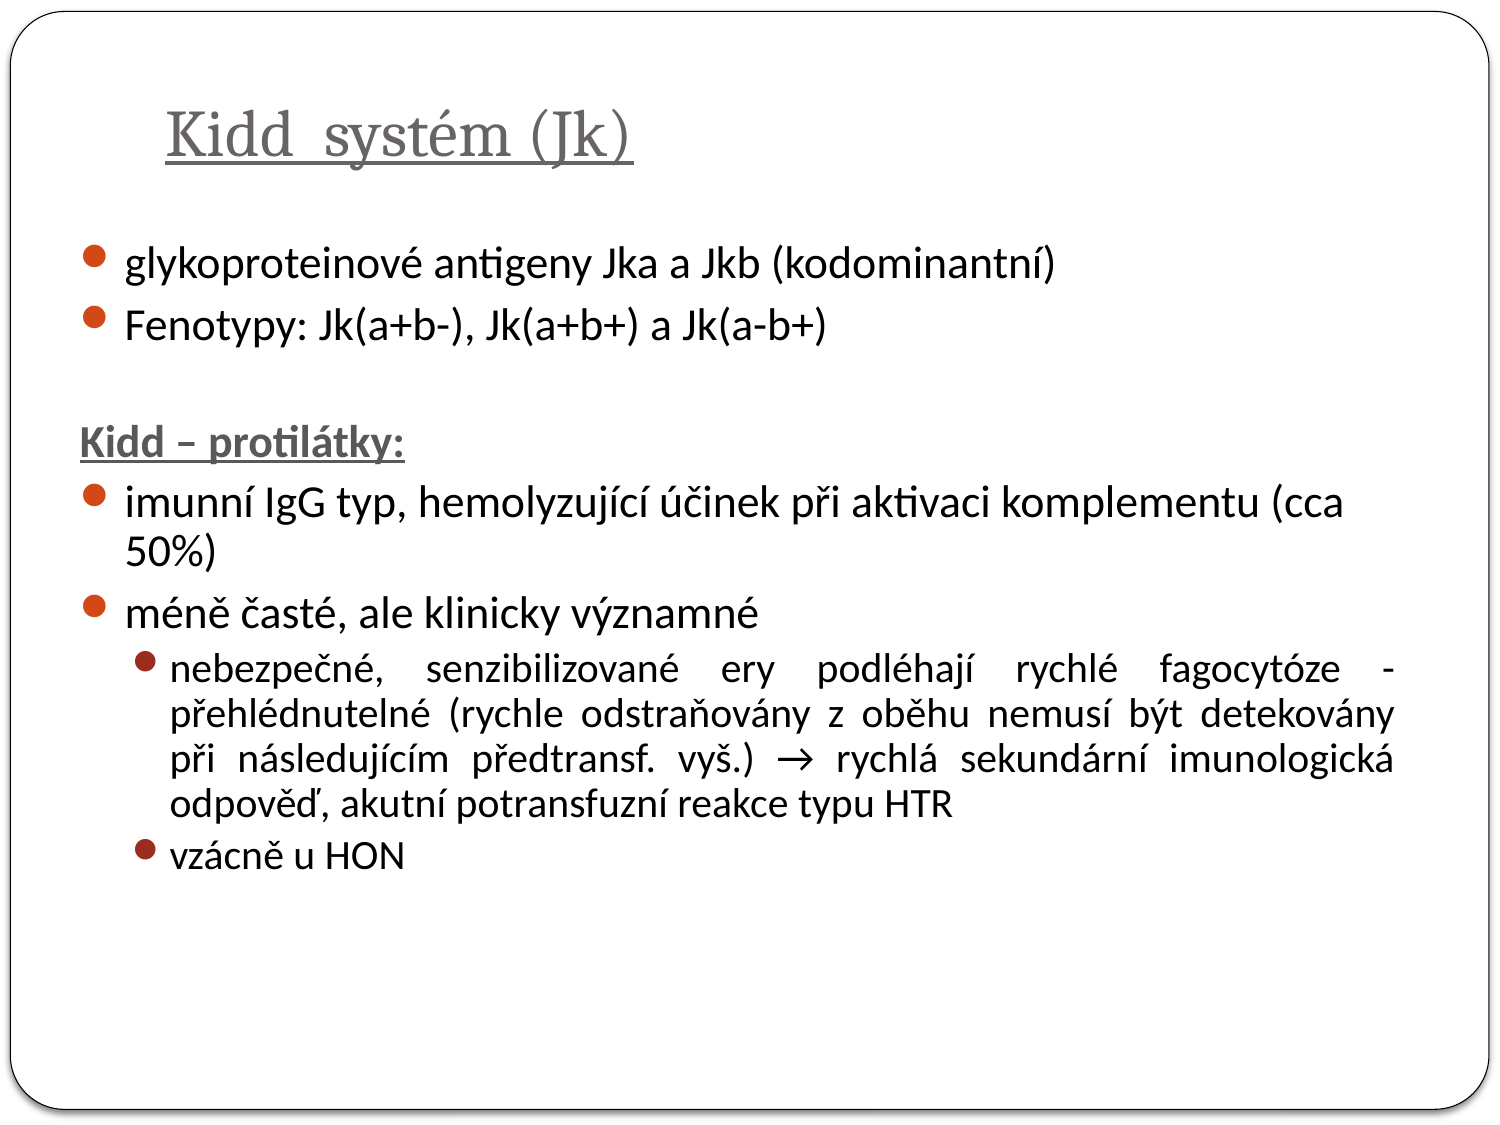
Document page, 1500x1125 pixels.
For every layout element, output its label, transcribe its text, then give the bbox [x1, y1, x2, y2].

title Kidd systém (Jk) [150, 45, 1425, 185]
list glykoproteinové antigeny Jka a Jkb (kodominantní) Fenotypy: Jk(a+b-), Jk(a+b+) a Jk(a-b+) Kidd – protilátky: imunní IgG typ, hemolyzující účinek při aktivaci komplementu (cca 50%) méně časté, ale klinicky významné nebezpečné, senzibilizované ery podléhají rychlé fagocytóze - přehlédnutelné (rychle odstraňovány z oběhu nemusí být detekovány při následujícím předtransf. vyš.) → rychlá sekundární imunologická odpověď, akutní potransfuzní reakce typu HTR vzácně u HON [64, 231, 1411, 1059]
